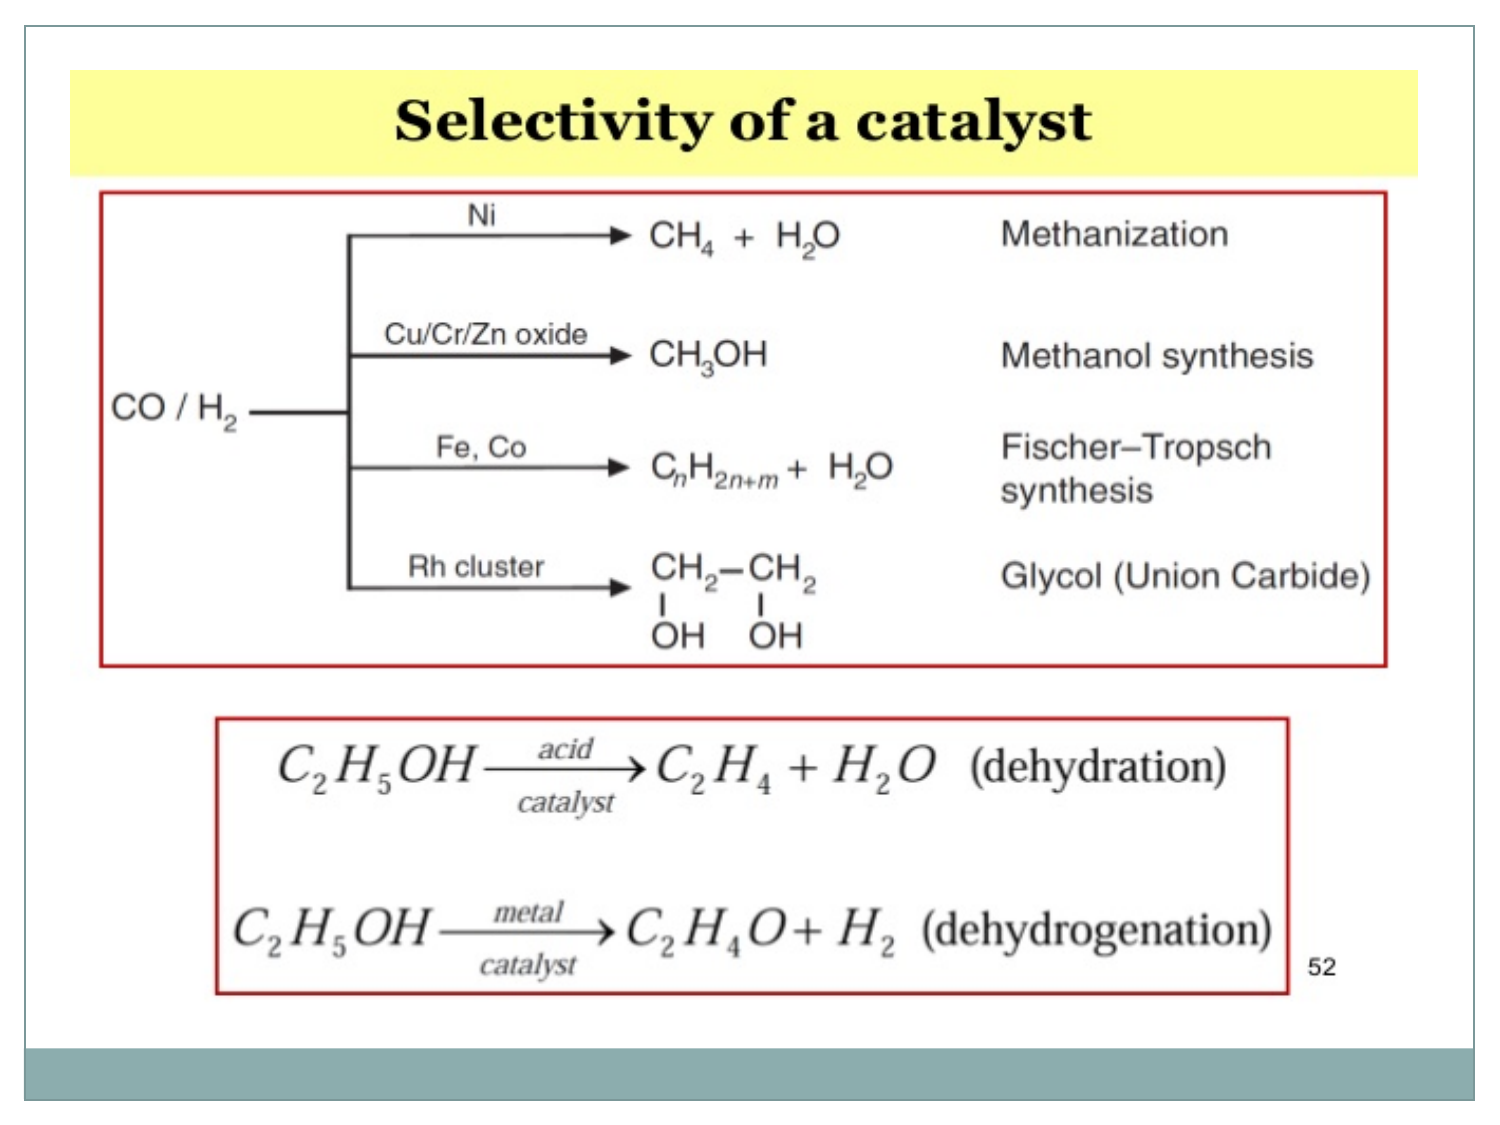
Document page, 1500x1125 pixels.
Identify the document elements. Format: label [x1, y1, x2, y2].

picture [70, 70, 1419, 1032]
